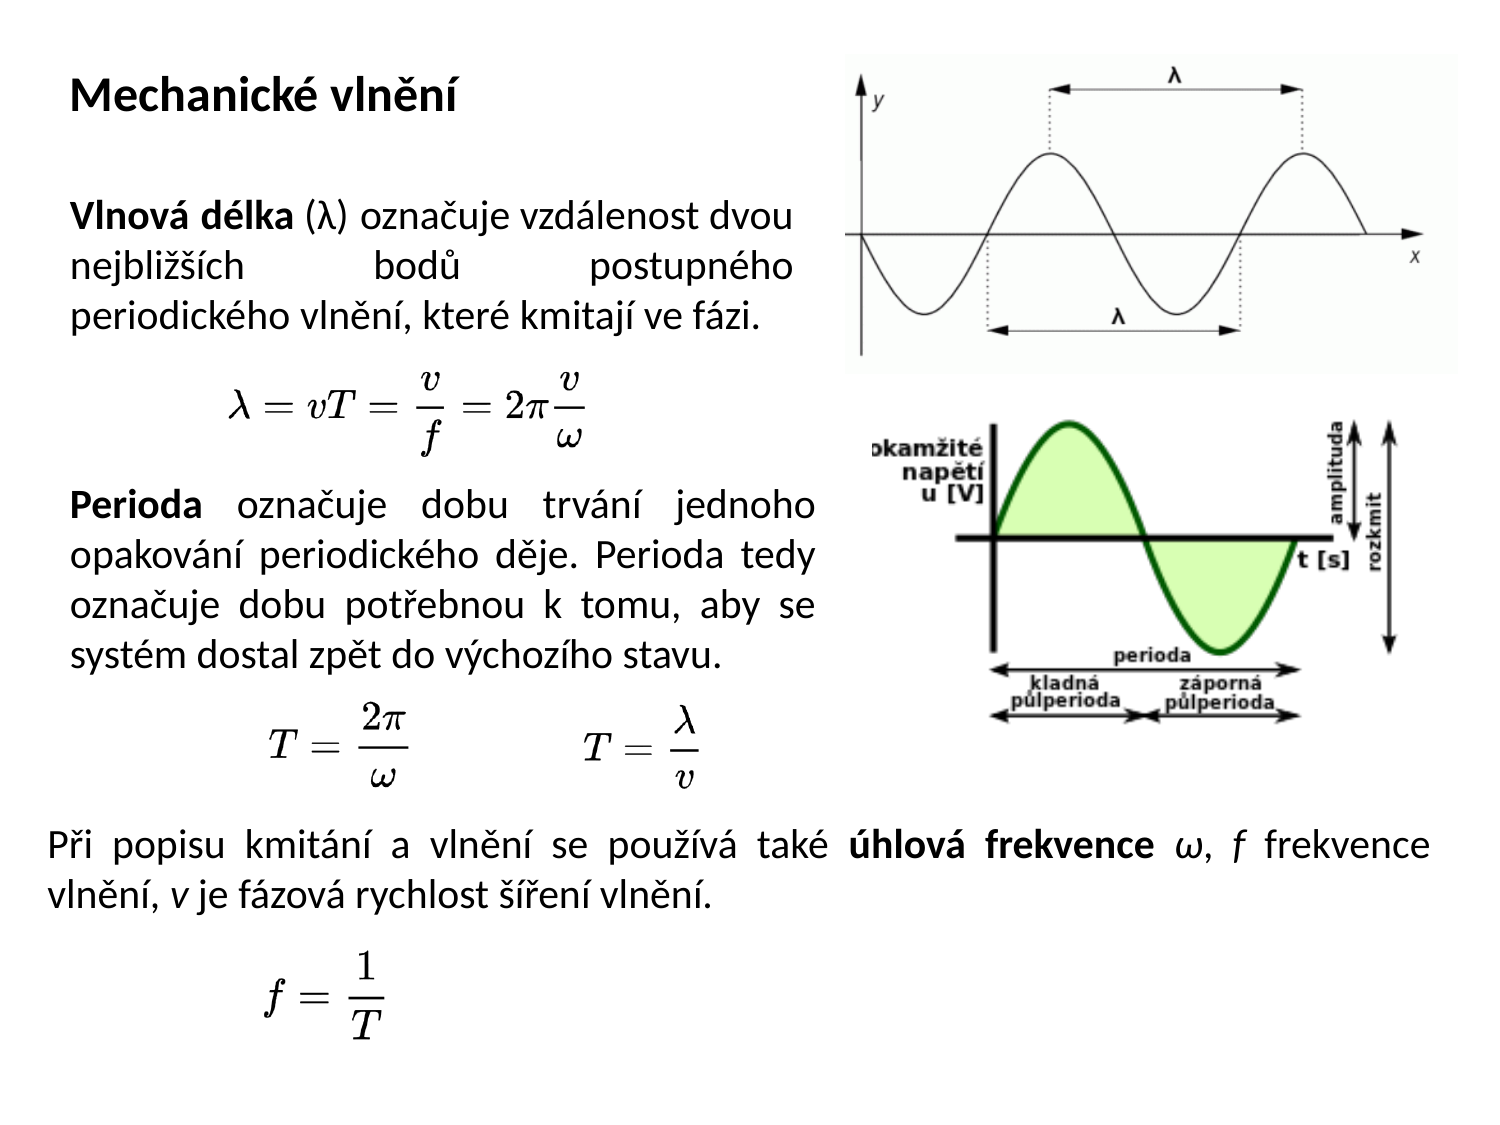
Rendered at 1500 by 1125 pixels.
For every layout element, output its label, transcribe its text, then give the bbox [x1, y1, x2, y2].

text_box Vlnová délka (λ) označuje vzdálenost dvou nejbližších bodů postupného periodického vlnění, které kmitají ve fázi. [55, 180, 809, 346]
picture [872, 399, 1407, 746]
picture [582, 699, 704, 792]
text_box Mechanické vlnění [55, 54, 497, 129]
text_box Při popisu kmitání a vlnění se používá také úhlová frekvence ω, f frekvence vlnění, v je fázová rychlost šíření vlnění. [32, 809, 1446, 975]
picture [268, 697, 413, 791]
picture [845, 54, 1458, 375]
picture [261, 946, 389, 1043]
picture [226, 367, 590, 460]
text_box Perioda označuje dobu trvání jednoho opakování periodického děje. Perioda tedy označuje dobu potřebnou k tomu, aby se systém dostal zpět do výchozího stavu. [55, 469, 831, 685]
